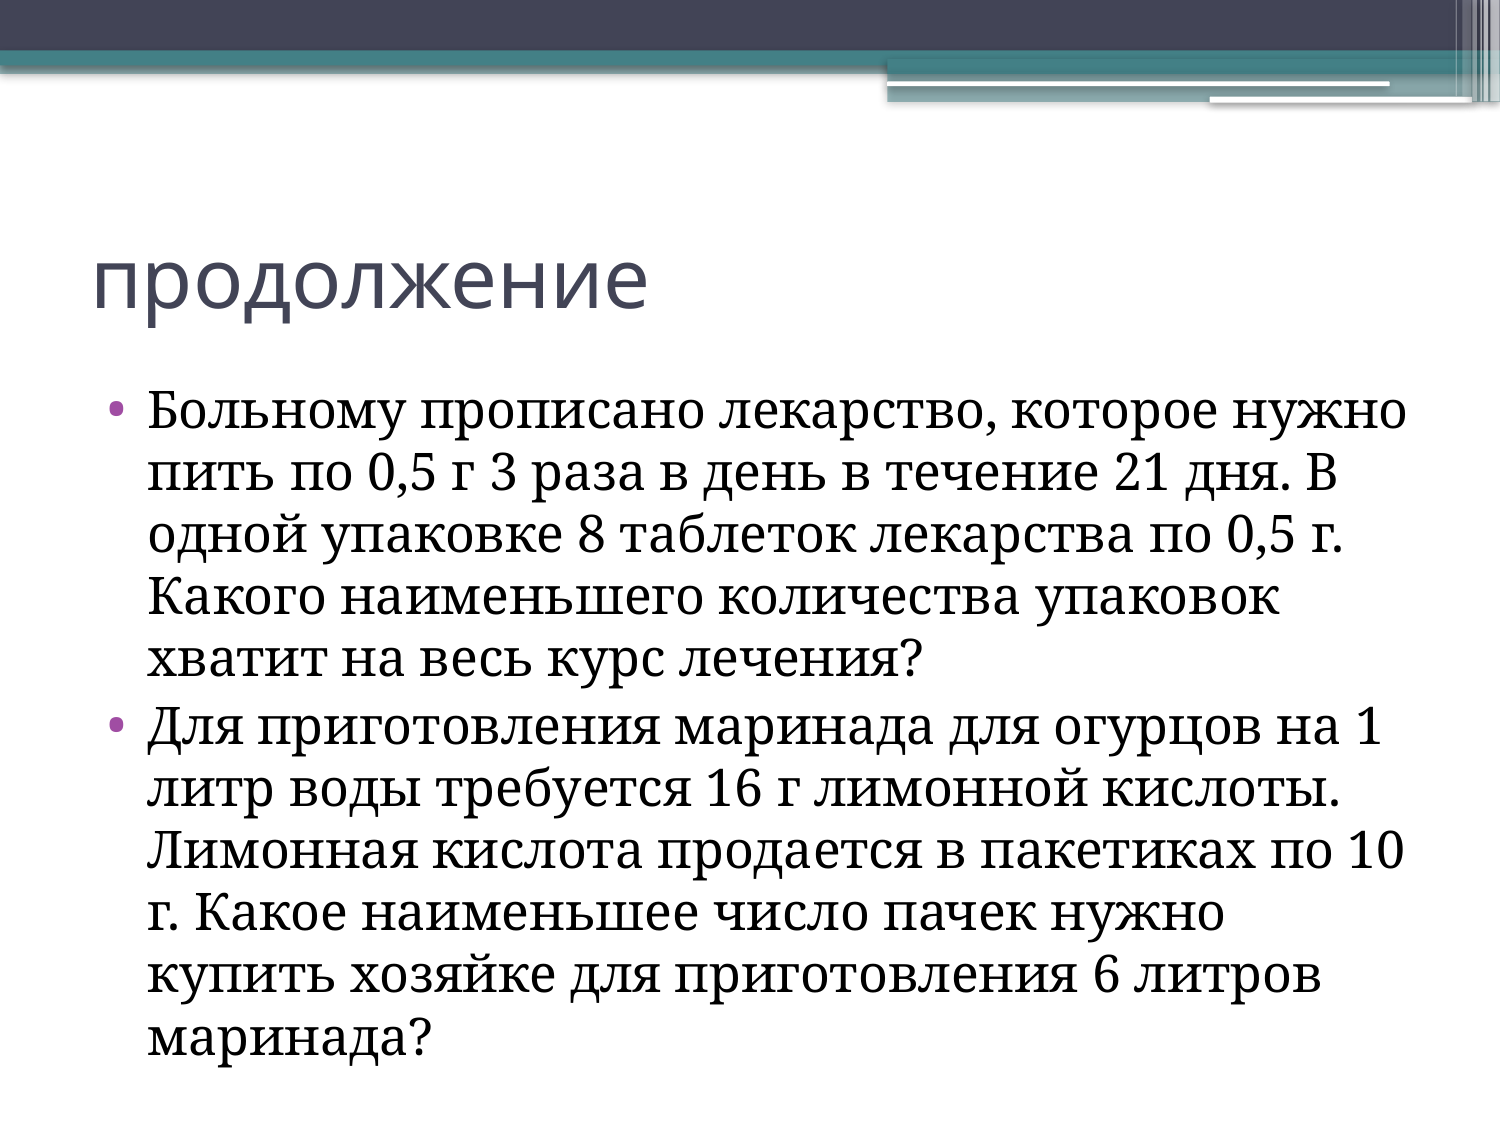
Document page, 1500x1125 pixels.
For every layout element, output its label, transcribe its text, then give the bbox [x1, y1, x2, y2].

list Больному прописано лекарство, которое нужно пить по 0,5 г 3 раза в день в течение 21 дня. В одной упаковке 8 таблеток лекарства по 0,5 г. Какого наименьшего количества упаковок хватит на весь курс лечения? Для приготовления маринада для огурцов на 1 литр воды требуется 16 г лимонной кислоты. Лимонная кислота продается в пакетиках по 10 г. Какое наименьшее число пачек нужно купить хозяйке для приготовления 6 литров маринада? [74, 368, 1426, 1079]
title продолжение [74, 187, 1426, 363]
